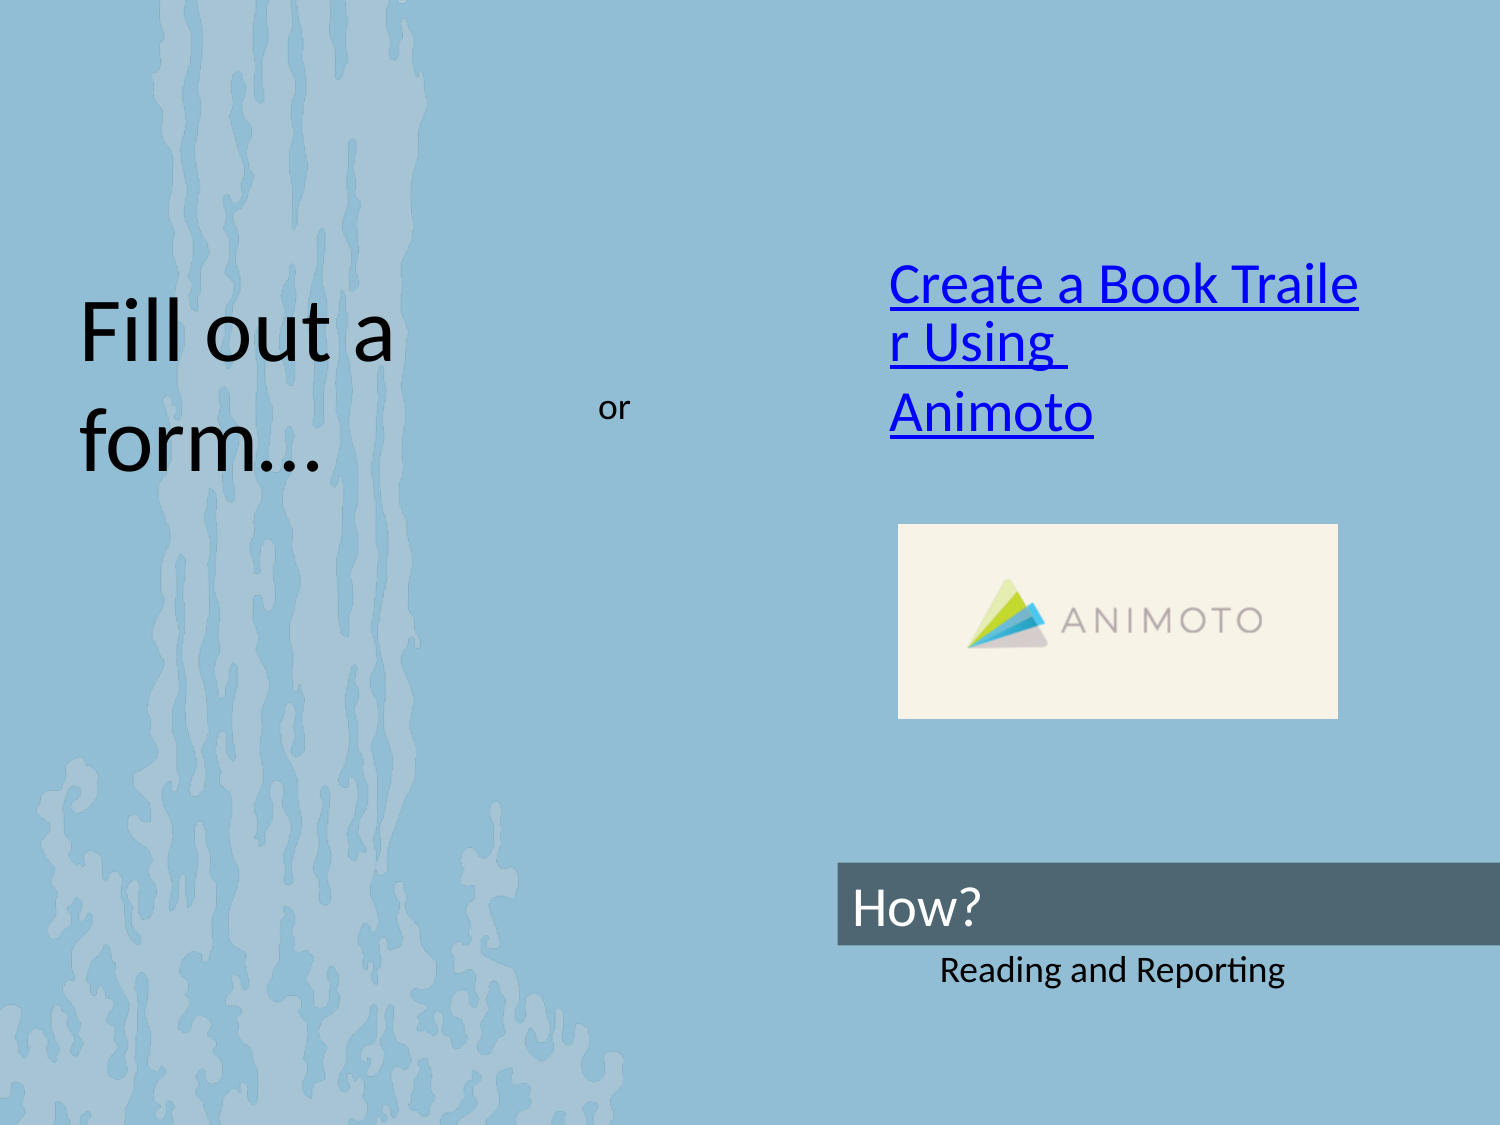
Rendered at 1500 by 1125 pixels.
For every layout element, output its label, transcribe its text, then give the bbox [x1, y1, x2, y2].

picture [0, 0, 624, 1125]
text_box Reading and Reporting [924, 937, 1338, 998]
picture [898, 524, 1338, 720]
list How? [837, 862, 1500, 946]
text_box Create a Book Trailer Using Animoto [874, 237, 1388, 393]
text_box or [583, 374, 646, 435]
text_box Fill out a form… [64, 262, 515, 498]
